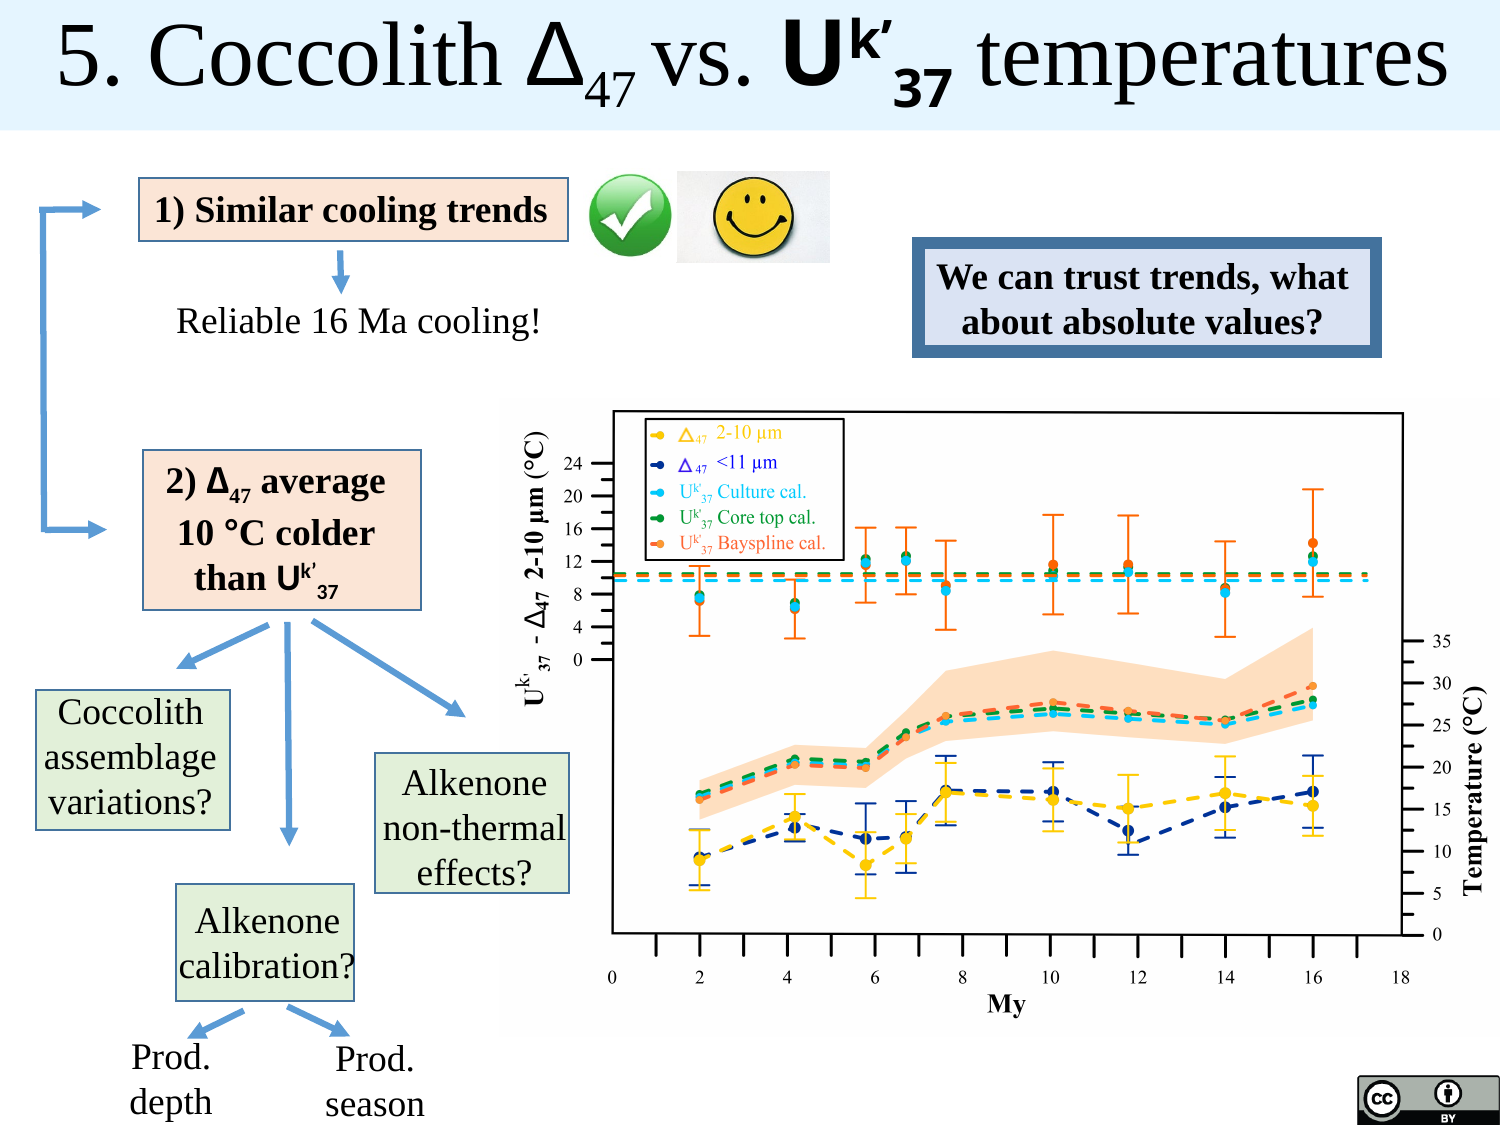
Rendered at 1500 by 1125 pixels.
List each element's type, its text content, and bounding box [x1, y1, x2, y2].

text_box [287, 1006, 351, 1037]
text_box We can trust trends, what about absolute values? [903, 244, 1383, 398]
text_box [312, 620, 466, 718]
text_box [186, 1010, 244, 1039]
text_box Prod. depth [91, 1024, 251, 1096]
text_box [175, 960, 355, 1002]
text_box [499, 398, 1500, 1037]
picture [583, 168, 830, 263]
text_box Prod. season [295, 1026, 455, 1098]
text_box 5. Coccolith ∆47 vs. Uk’37 temperatures [0, 0, 1500, 150]
text_box Alkenone calibration? [129, 888, 406, 960]
text_box [175, 883, 355, 888]
text_box Coccolith assemblage variations? [0, 679, 269, 751]
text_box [108, 177, 583, 249]
picture [1357, 1075, 1500, 1125]
text_box Alkenone non-thermal effects? [359, 750, 499, 822]
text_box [176, 624, 269, 669]
text_box [35, 751, 231, 831]
text_box [374, 822, 499, 894]
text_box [130, 448, 422, 611]
text_box Reliable 16 Ma cooling! [137, 288, 582, 360]
